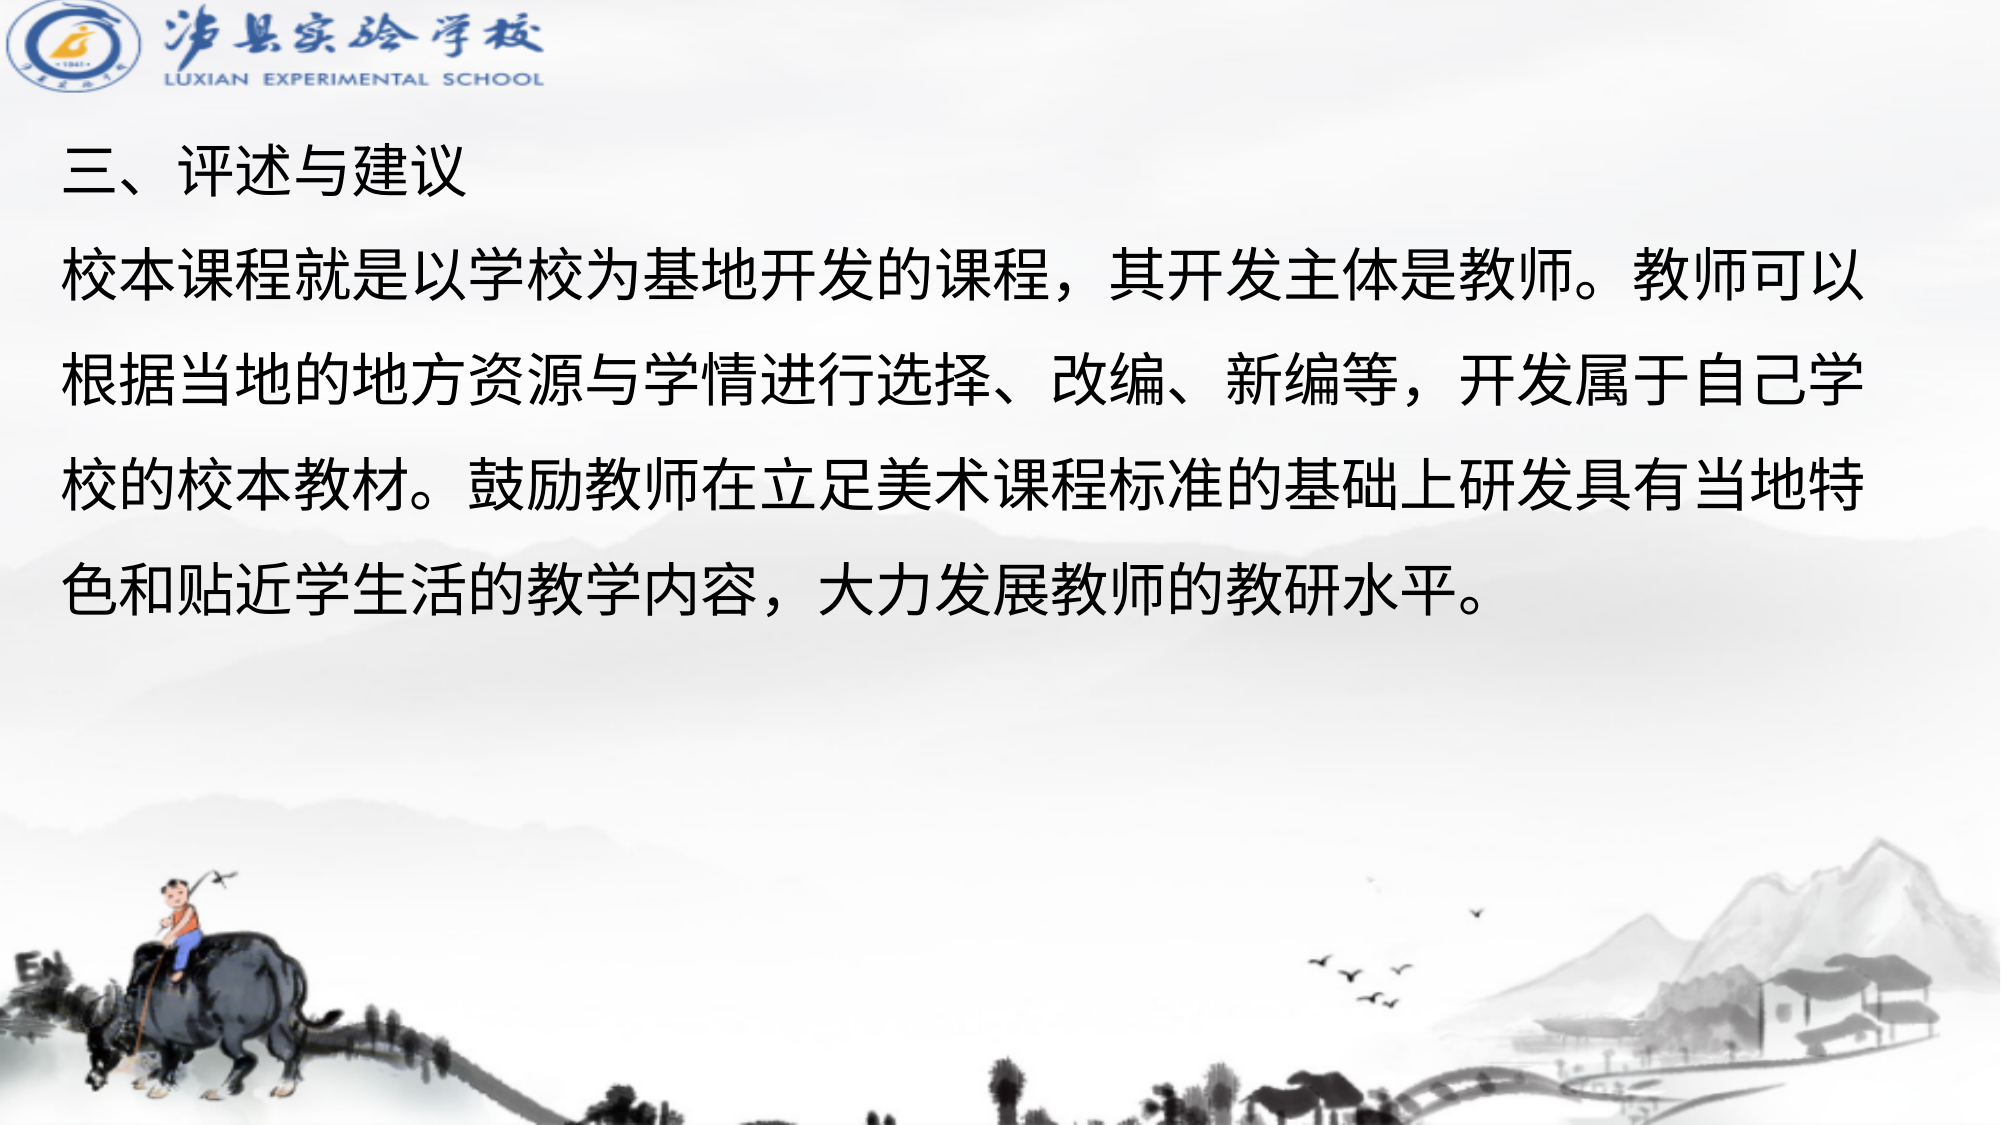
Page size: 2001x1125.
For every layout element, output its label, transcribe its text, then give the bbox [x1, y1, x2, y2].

picture [0, 0, 2001, 1125]
text_box 三、评述与建议 校本课程就是以学校为基地开发的课程，其开发主体是教师。教师可以根据当地的地方资源与学情进行选择、改编、新编等，开发属于自己学校的校本教材。鼓励教师在立足美术课程标准的基础上研发具有当地特色和贴近学生活的教学内容，大力发展教师的教研水平。 [45, 126, 1883, 631]
